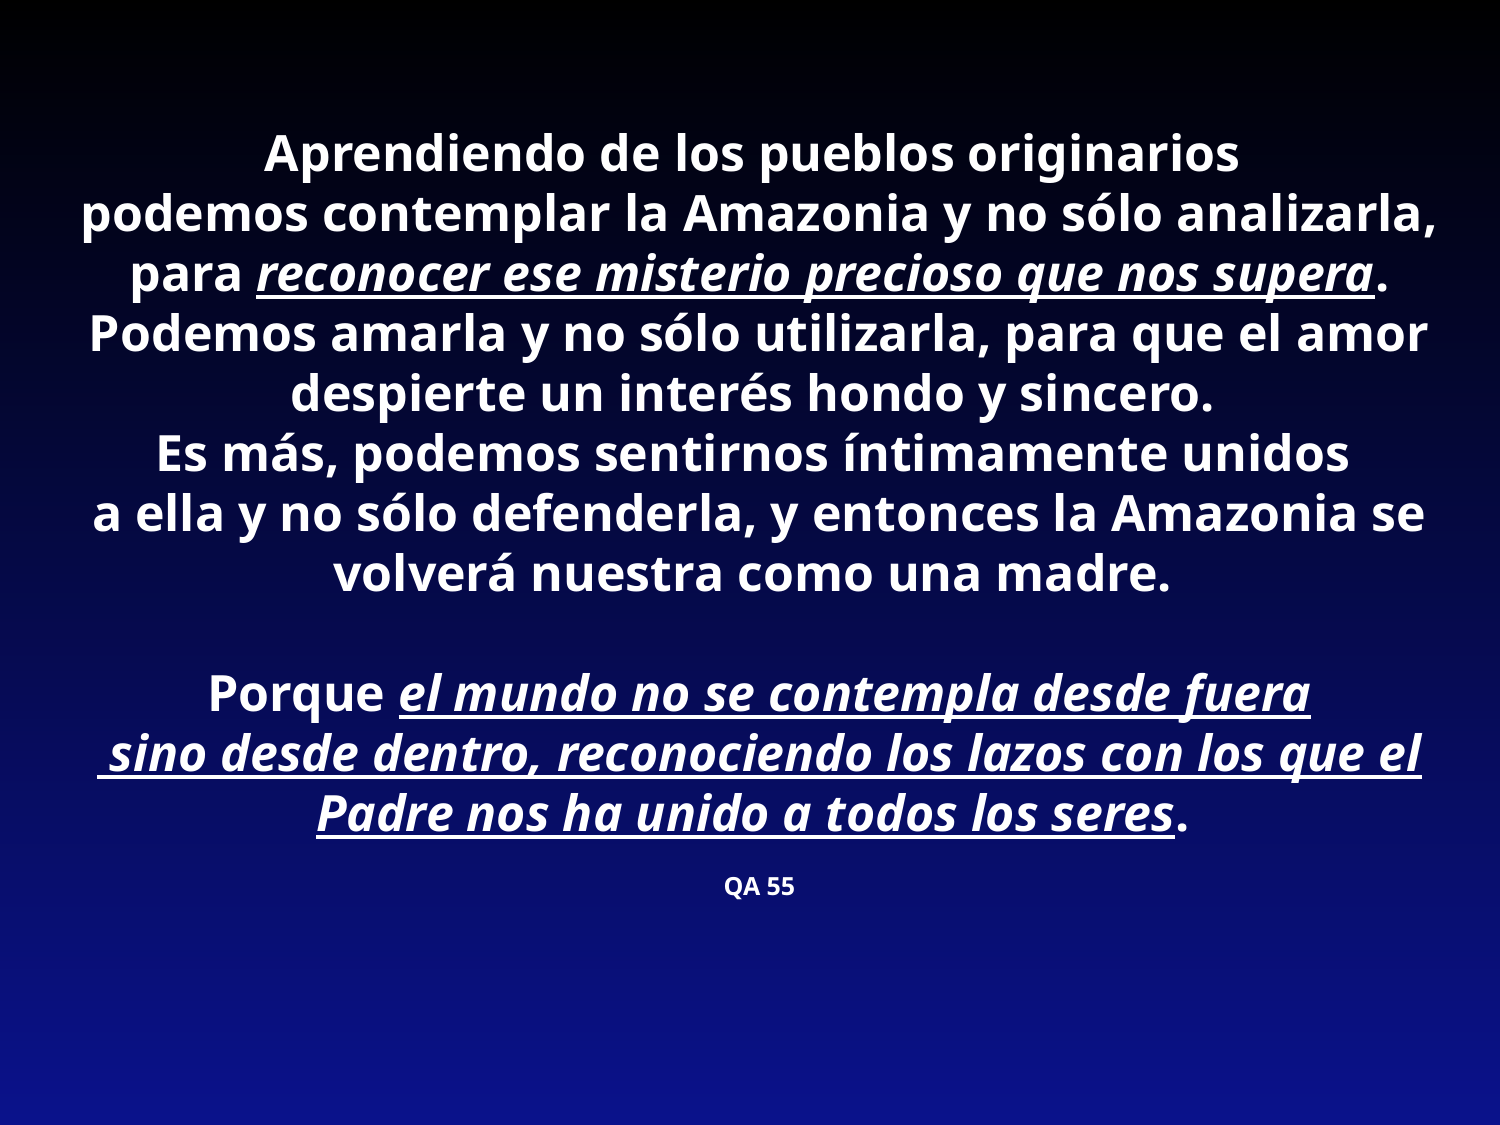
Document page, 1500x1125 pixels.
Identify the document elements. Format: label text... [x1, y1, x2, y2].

text_box Aprendiendo de los pueblos originarios podemos contemplar la Amazonia y no sólo analizarla, para reconocer ese misterio precioso que nos supera. Podemos amarla y no sólo utilizarla, para que el amor despierte un interés hondo y sincero. Es más, podemos sentirnos íntimamente unidos a ella y no sólo defenderla, y entonces la Amazonia se volverá nuestra como una madre. Porque el mundo no se contempla desde fuera sino desde dentro, reconociendo los lazos con los que el Padre nos ha unido a todos los seres. QA 55 [18, 113, 1500, 909]
